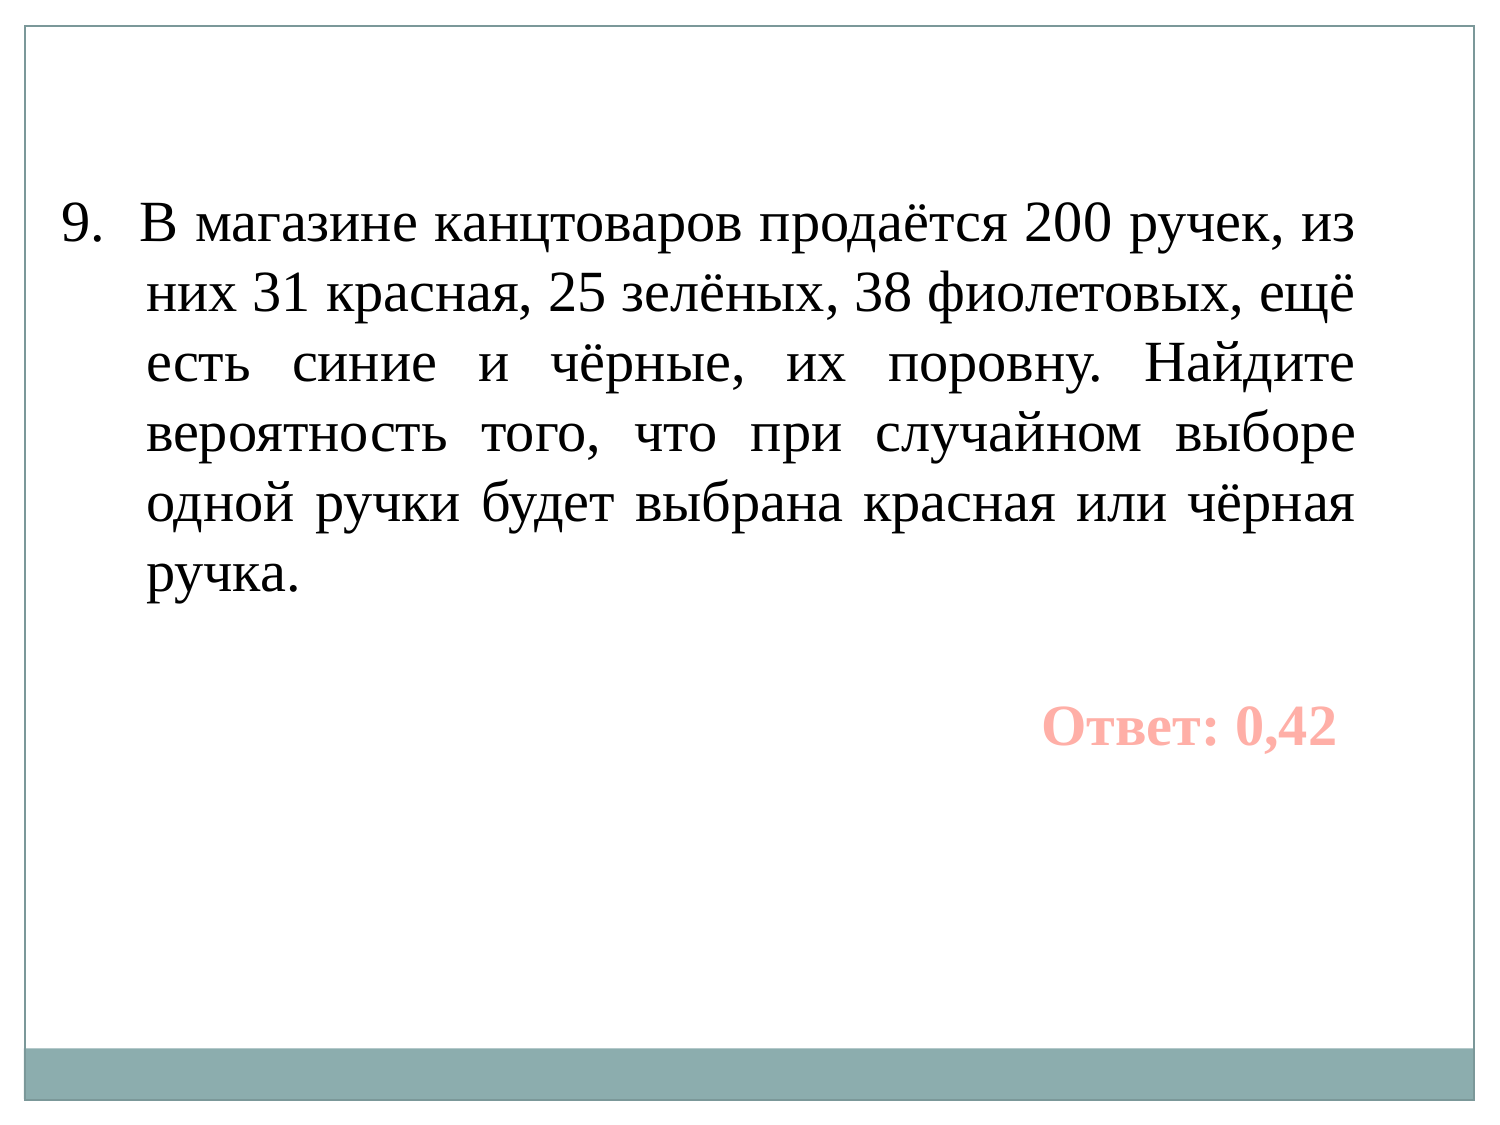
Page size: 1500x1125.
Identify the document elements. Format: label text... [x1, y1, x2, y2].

text_box Ответ: 0,42 [960, 679, 1418, 765]
text_box 9. В магазине канцтоваров продаётся 200 ручек, из них 31 красная, 25 зелёных, 38 фиолетовых, ещё есть синие и чёрные, их поровну. Найдите вероятность того, что при случайном выборе одной ручки будет выбрана красная или чёрная ручка. [46, 175, 1372, 611]
